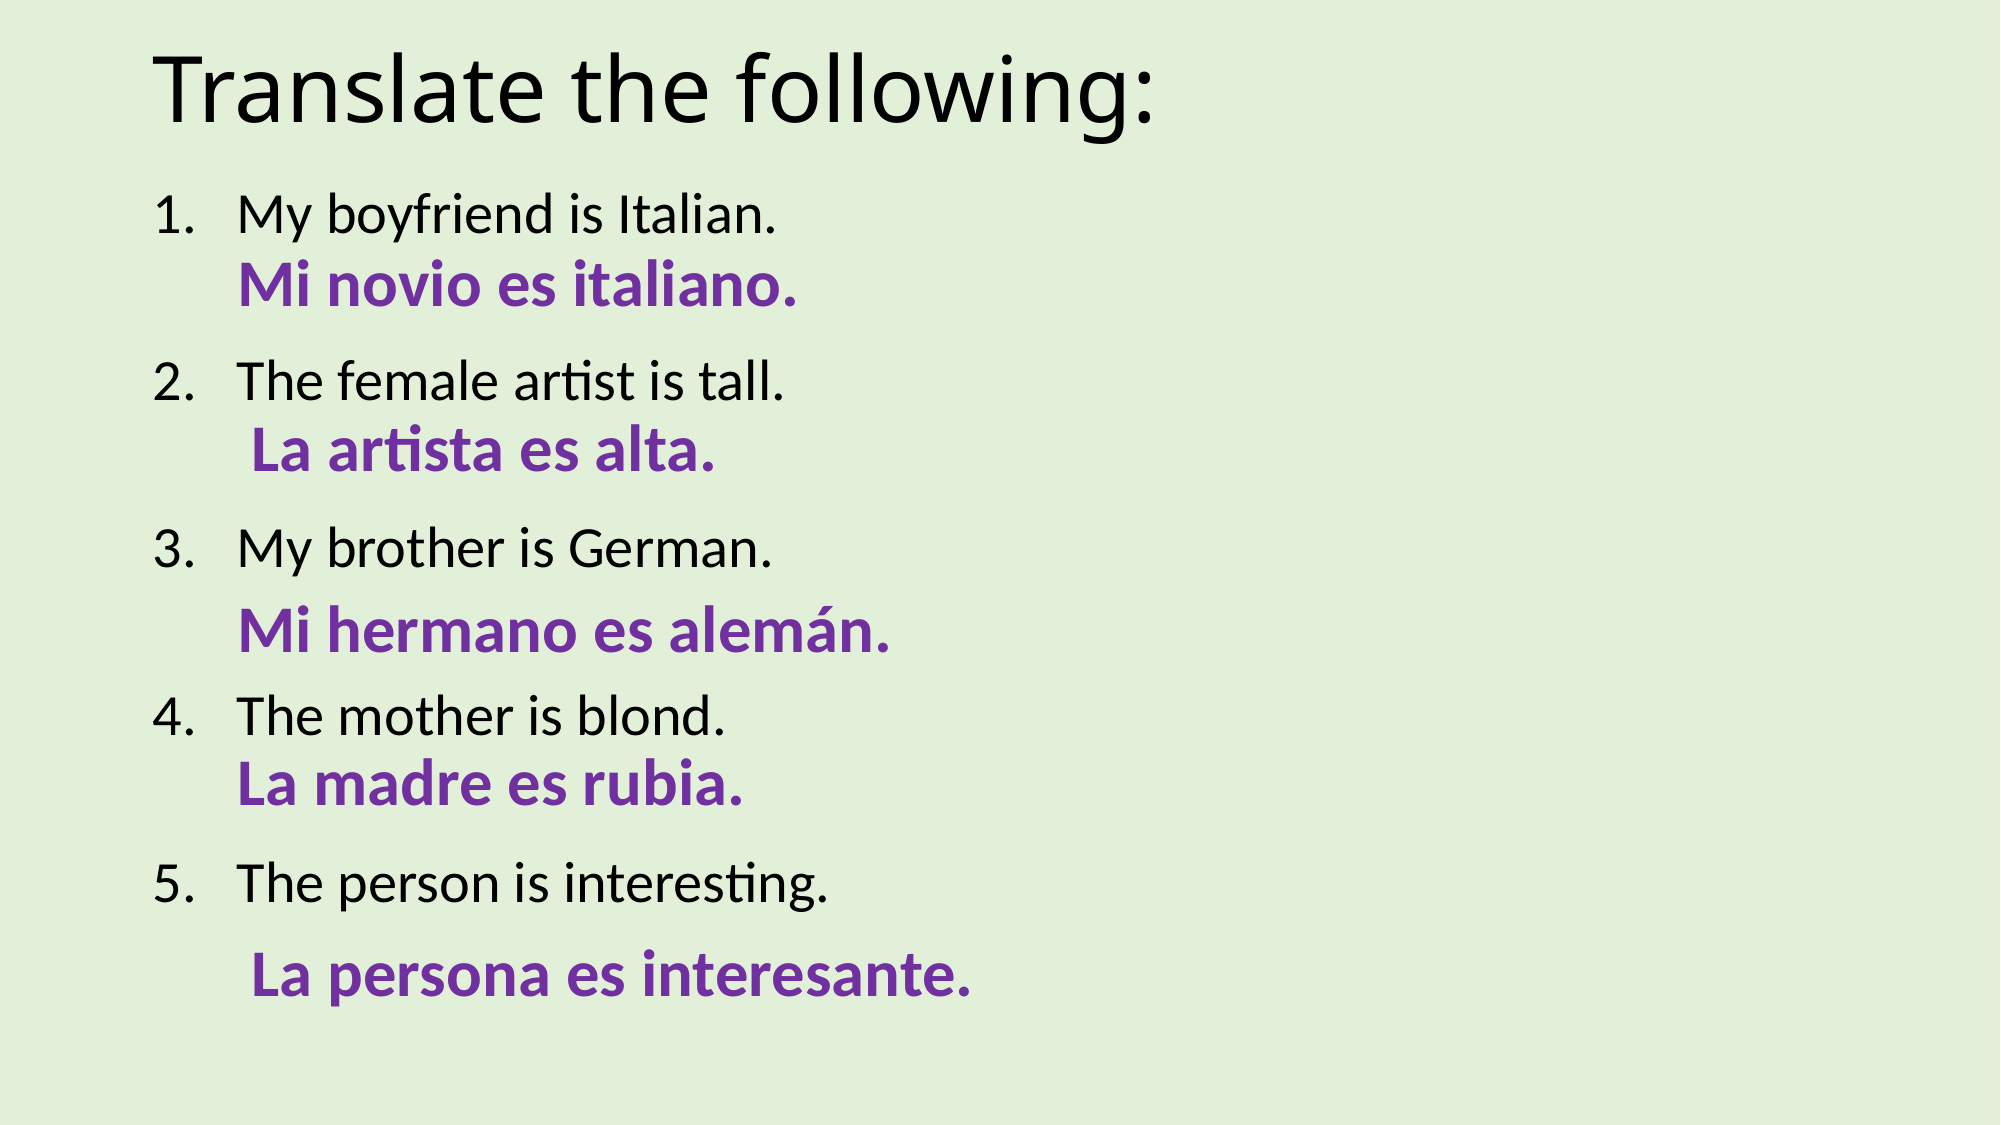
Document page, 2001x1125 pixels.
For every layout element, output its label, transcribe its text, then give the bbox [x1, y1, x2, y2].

list My boyfriend is Italian. The female artist is tall. My brother is German. The mother is blond. The person is interesting. [137, 175, 1863, 1022]
text_box La artista es alta. [236, 397, 964, 492]
text_box Mi hermano es alemán. [222, 578, 950, 674]
title Translate the following: [137, 13, 1863, 173]
text_box La persona es interesante. [236, 922, 1183, 1017]
text_box Mi novio es italiano. [222, 232, 950, 327]
text_box La madre es rubia. [222, 731, 950, 827]
